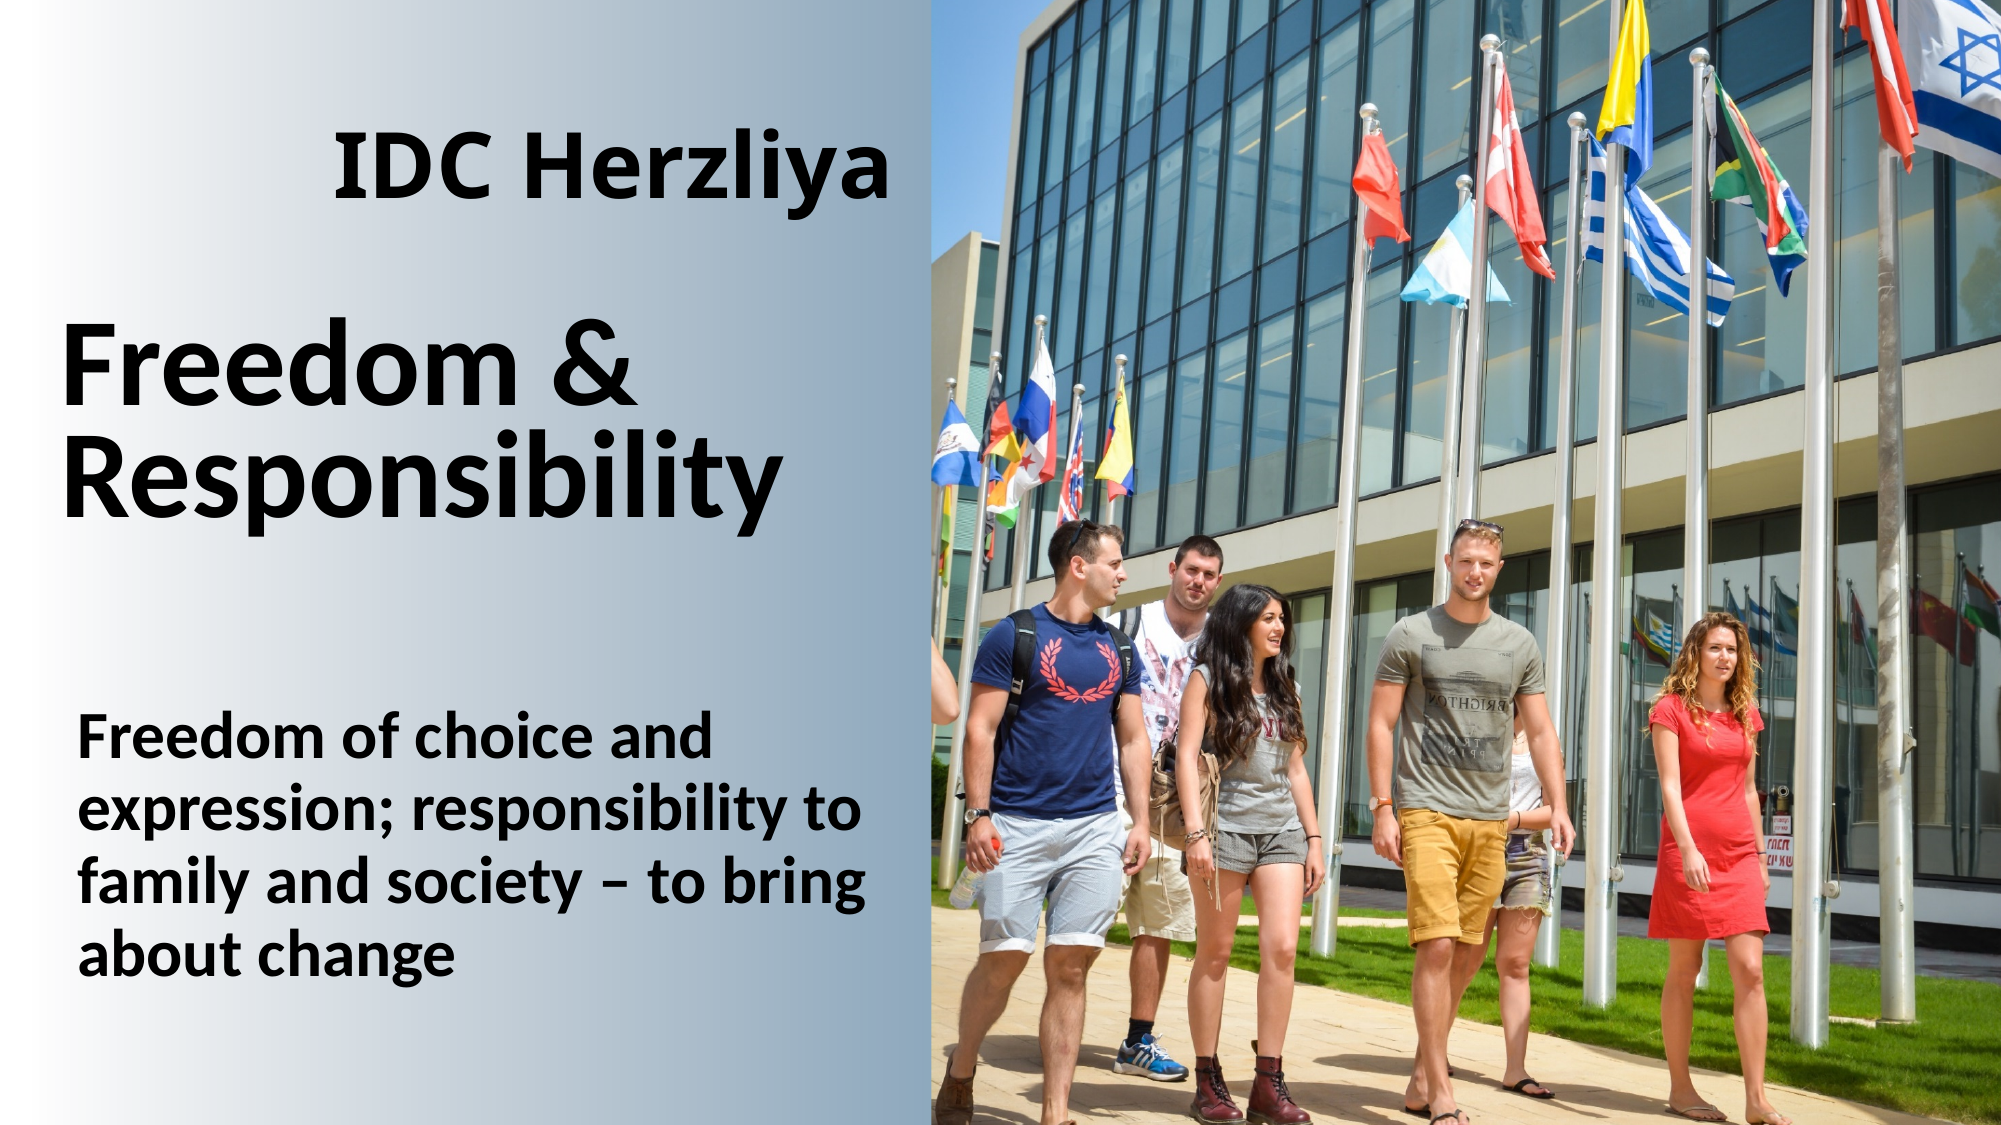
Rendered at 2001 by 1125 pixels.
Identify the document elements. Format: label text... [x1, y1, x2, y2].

text_box [27, 0, 931, 1125]
picture [931, 0, 2001, 1125]
list Freedom & Responsibility [45, 307, 914, 622]
title IDC Herzliya [137, 59, 931, 278]
text_box Freedom of choice and expression; responsibility to family and society – to bring about change [62, 692, 931, 1006]
